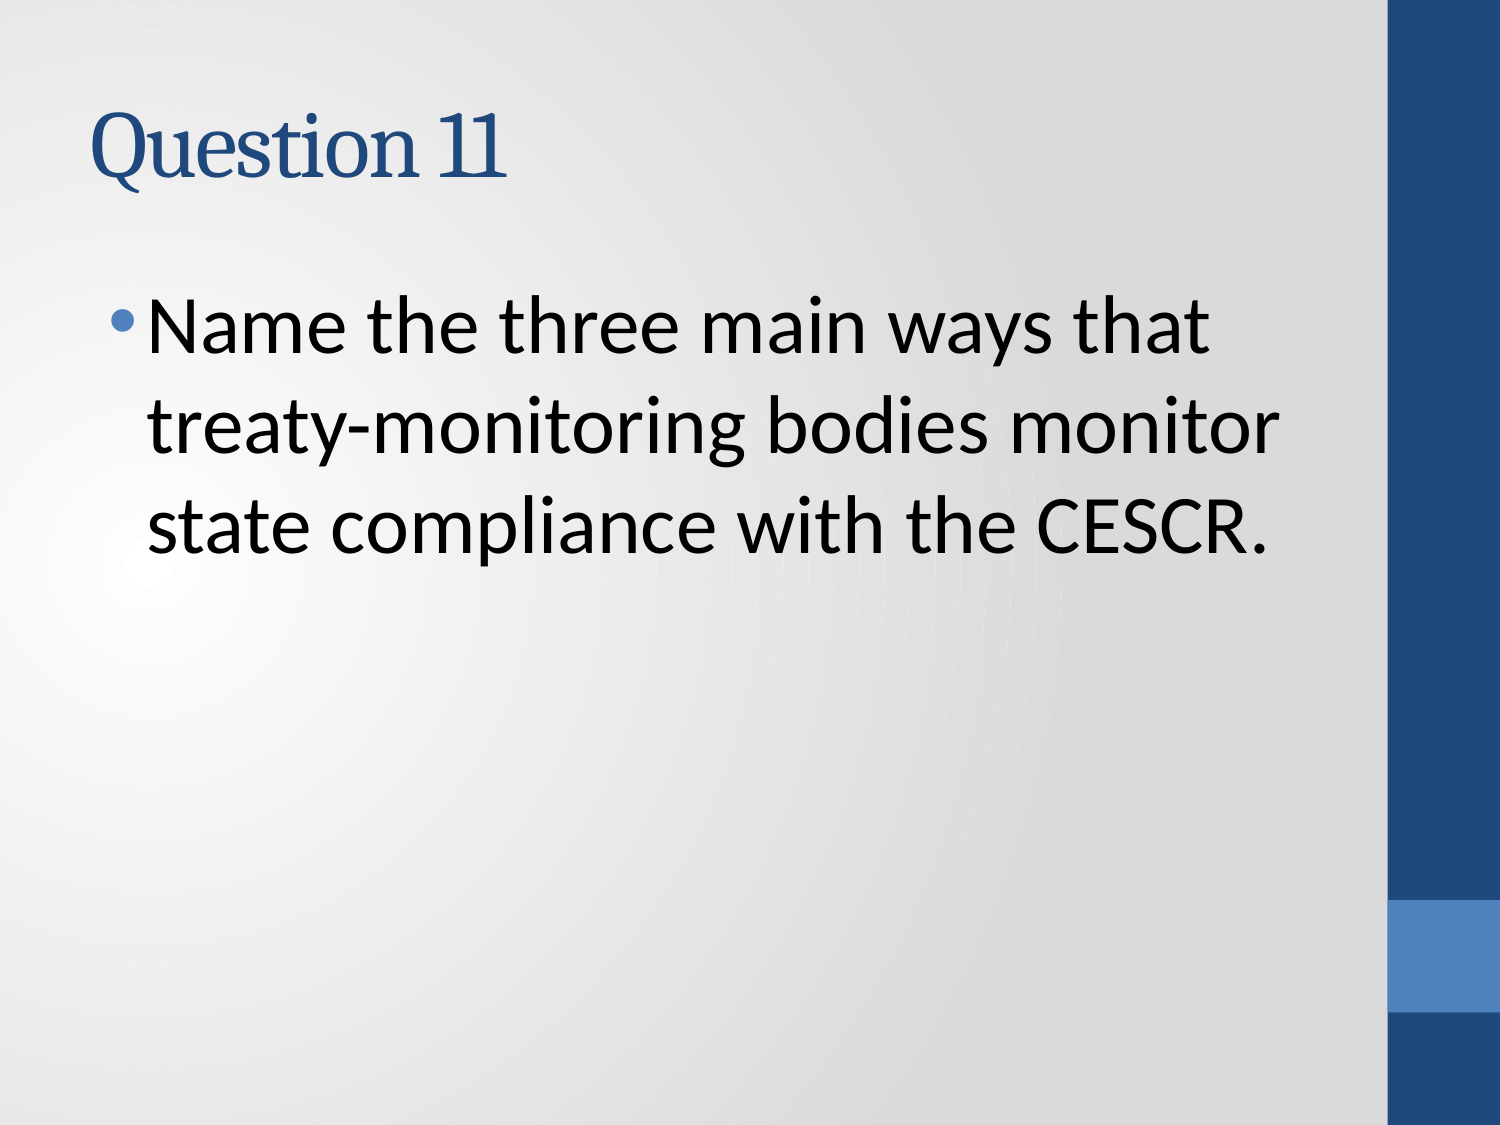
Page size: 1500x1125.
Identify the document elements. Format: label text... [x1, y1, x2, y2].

title Question 11 [75, 45, 1325, 233]
list Name the three main ways that treaty-monitoring bodies monitor state compliance with the CESCR. [75, 262, 1325, 1050]
